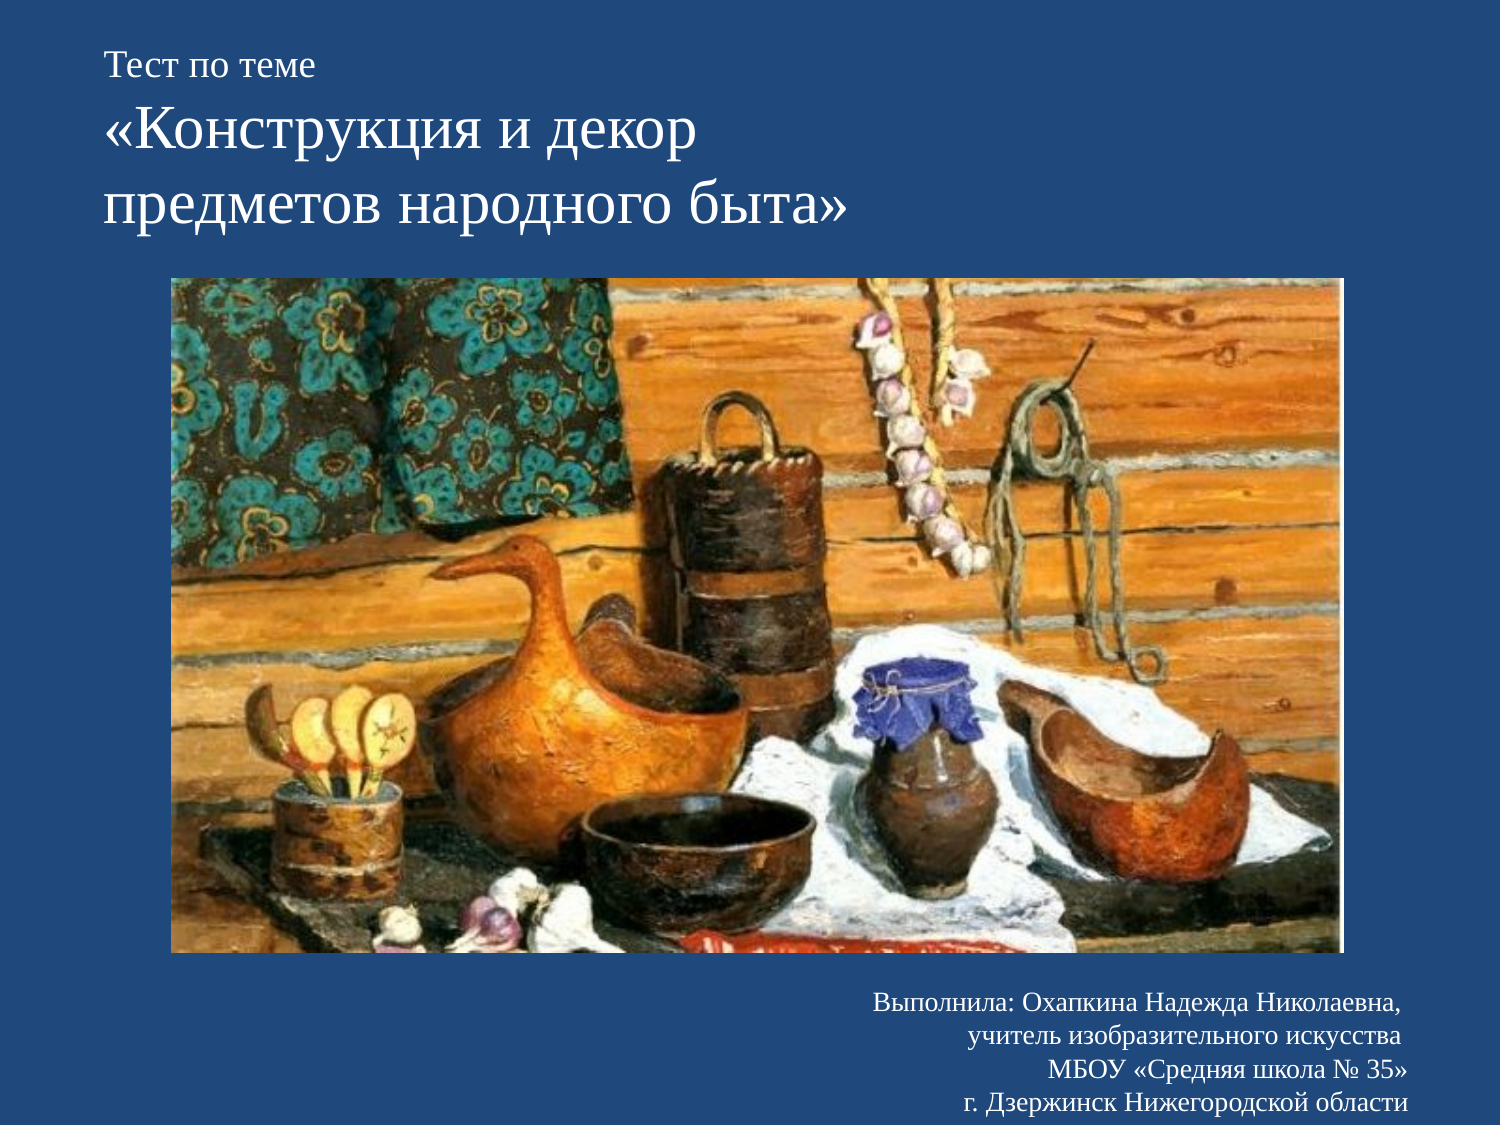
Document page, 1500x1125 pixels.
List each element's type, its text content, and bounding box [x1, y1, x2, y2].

title Тест по теме «Конструкция и декор предметов народного быта» [88, 30, 1411, 244]
subtitle Выполнила: Охапкина Надежда Николаевна, учитель изобразительного искусства МБОУ «Средняя школа № 35» г. Дзержинск Нижегородской области [395, 975, 1424, 1125]
picture [170, 278, 1344, 953]
